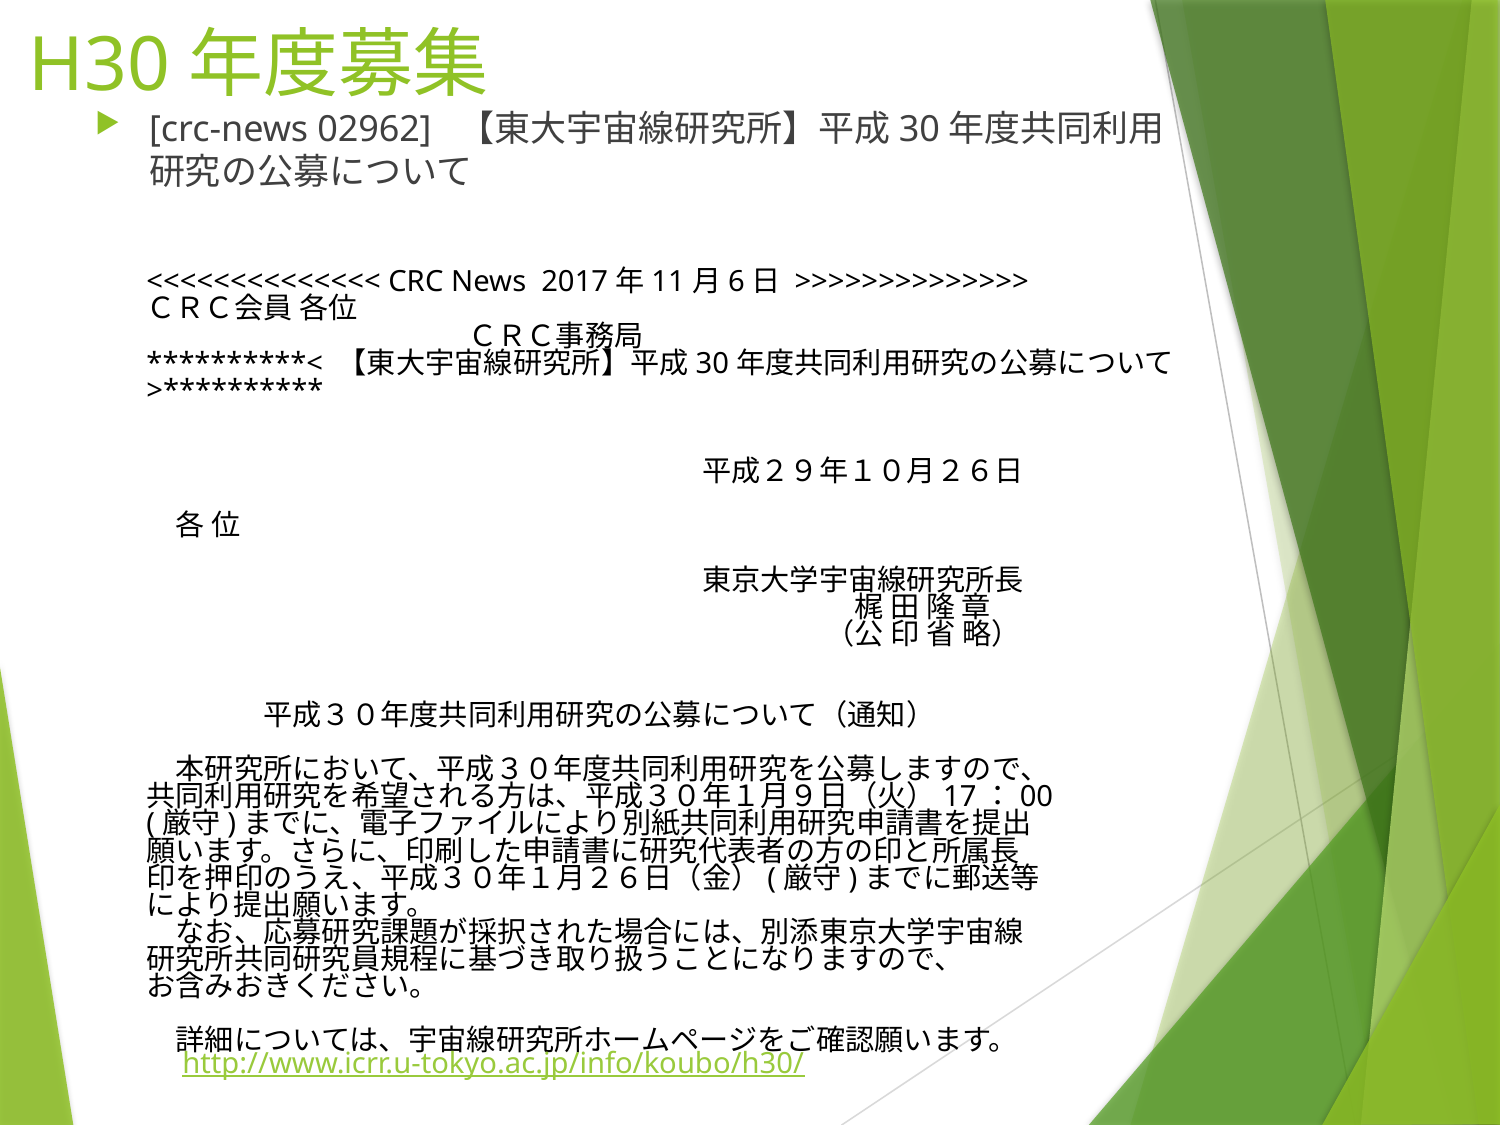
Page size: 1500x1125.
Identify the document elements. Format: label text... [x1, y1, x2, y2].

list [crc-news 02962] 【東大宇宙線研究所】平成30年度共同利用研究の公募について [80, 98, 1211, 200]
text_box <<<<<<<<<<<<<< CRC News 2017年11月6日 >>>>>>>>>>>>>> ＣＲＣ会員 各位 ＣＲＣ事務局 **********< 【東大宇宙線研究所】平成30年度共同利用研究の公募について>********** 平成２９年１０月２６日 各 位 東京大学宇宙線研究所長 梶 田 隆 章 （公 印 省 略） 平成３０年度共同利用研究の公募について（通知） 本研究所において、平成３０年度共同利用研究を公募しますので、 共同利用研究を希望される方は、平成３０年１月９日（火）17：00 (厳守)までに、電子ファイルにより別紙共同利用研究申請書を提出 願います。さらに、印刷した申請書に研究代表者の方の印と所属長 印を押印のうえ、平成３０年１月２６日（金）(厳守)までに郵送等 により提出願います。 なお、応募研究課題が採択された場合には、別添東京大学宇宙線 研究所共同研究員規程に基づき取り扱うことになりますので、 お含みおきください。 詳細については、宇宙線研究所ホームページをご確認願います。 http://www.icrr.u-tokyo.ac.jp/info/koubo/h30/ [131, 263, 1320, 1091]
title H30年度募集 [13, 7, 1056, 225]
